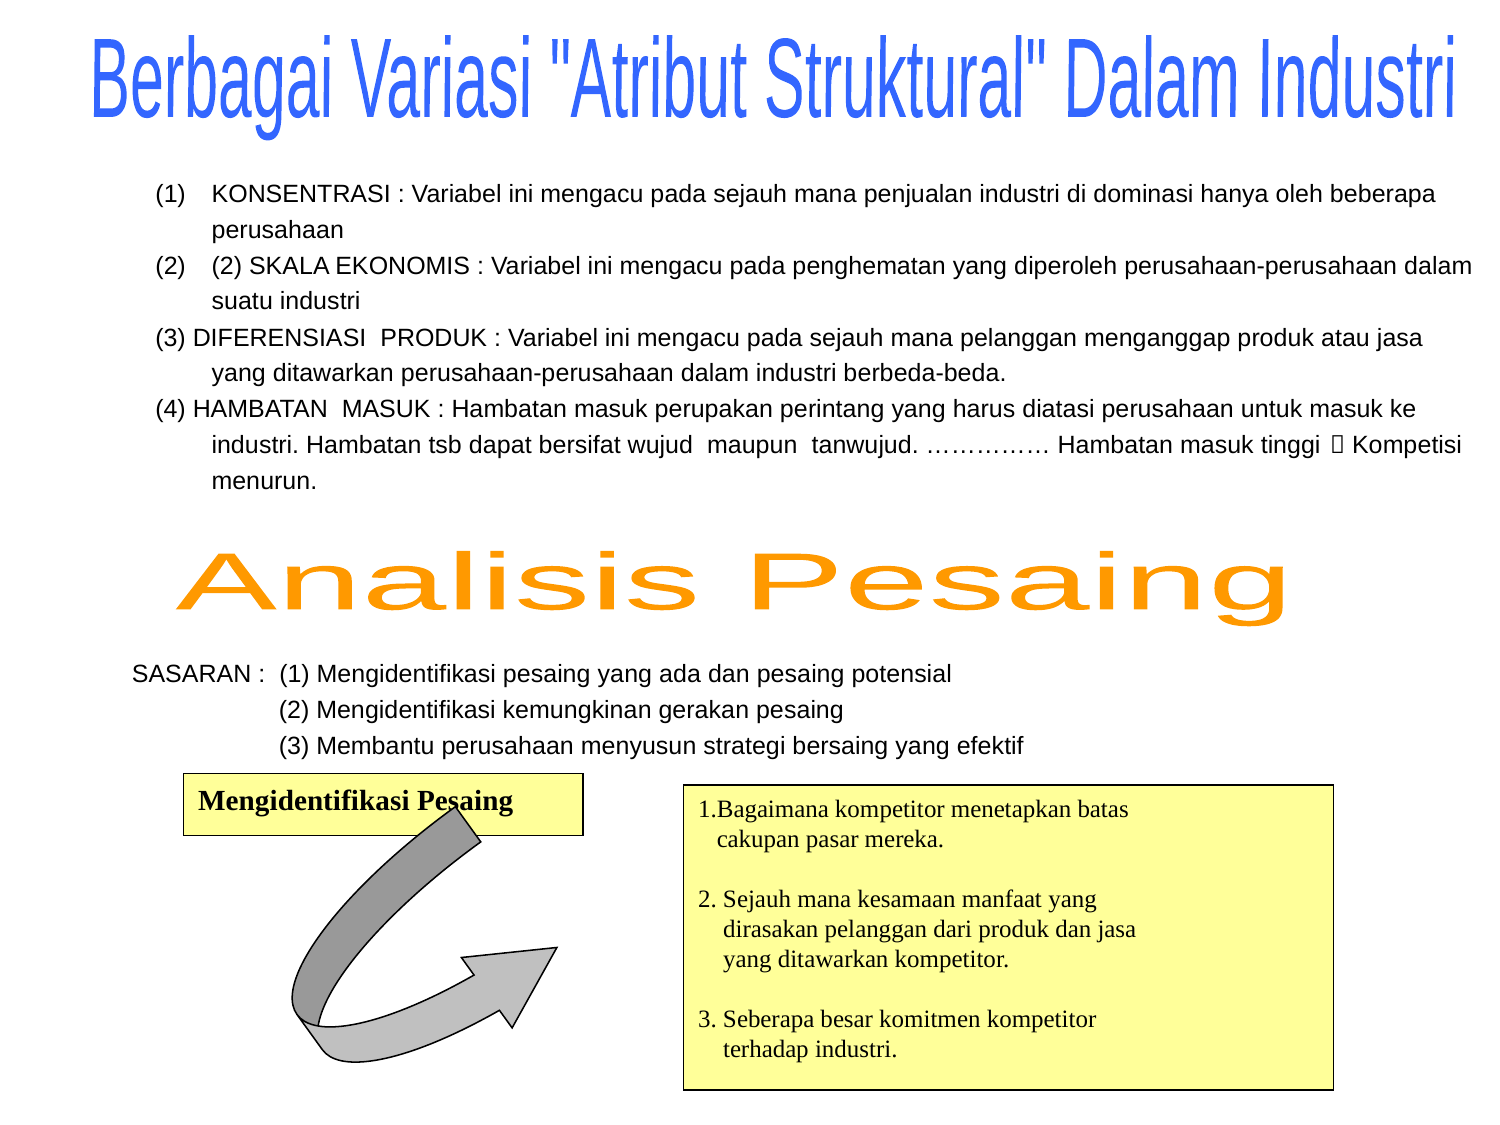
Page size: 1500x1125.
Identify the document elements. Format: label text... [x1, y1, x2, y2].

text_box SASARAN : (1) Mengidentifikasi pesaing yang ada dan pesaing potensial (2) Mengidentifikasi kemungkinan gerakan pesaing (3) Membantu perusahaan menyusun strategi bersaing yang efektif [117, 644, 1453, 767]
text_box Mengidentifikasi Pesaing [183, 773, 584, 836]
text_box KONSENTRASI : Variabel ini mengacu pada sejauh mana penjualan industri di dominasi hanya oleh beberapa perusahaan (2) SKALA EKONOMIS : Variabel ini mengacu pada penghematan yang diperoleh perusahaan-perusahaan dalam suatu industri (3) DIFERENSIASI PRODUK : Variabel ini mengacu pada sejauh mana pelanggan menganggap produk atau jasa yang ditawarkan perusahaan-perusahaan dalam industri berbeda-beda. (4) HAMBATAN MASUK : Hambatan masuk perupakan perintang yang harus diatasi perusahaan untuk masuk ke industri. Hambatan tsb dapat bersifat wujud maupun tanwujud. …………… Hambatan masuk tinggi  Kompetisi menurun. [140, 163, 1500, 502]
text_box 1.Bagaimana kompetitor menetapkan batas cakupan pasar mereka. 2. Sejauh mana kesamaan manfaat yang dirasakan pelanggan dari produk dan jasa yang ditawarkan kompetitor. 3. Seberapa besar komitmen kompetitor terhadap industri. [683, 785, 1334, 1090]
text_box [292, 806, 557, 1063]
